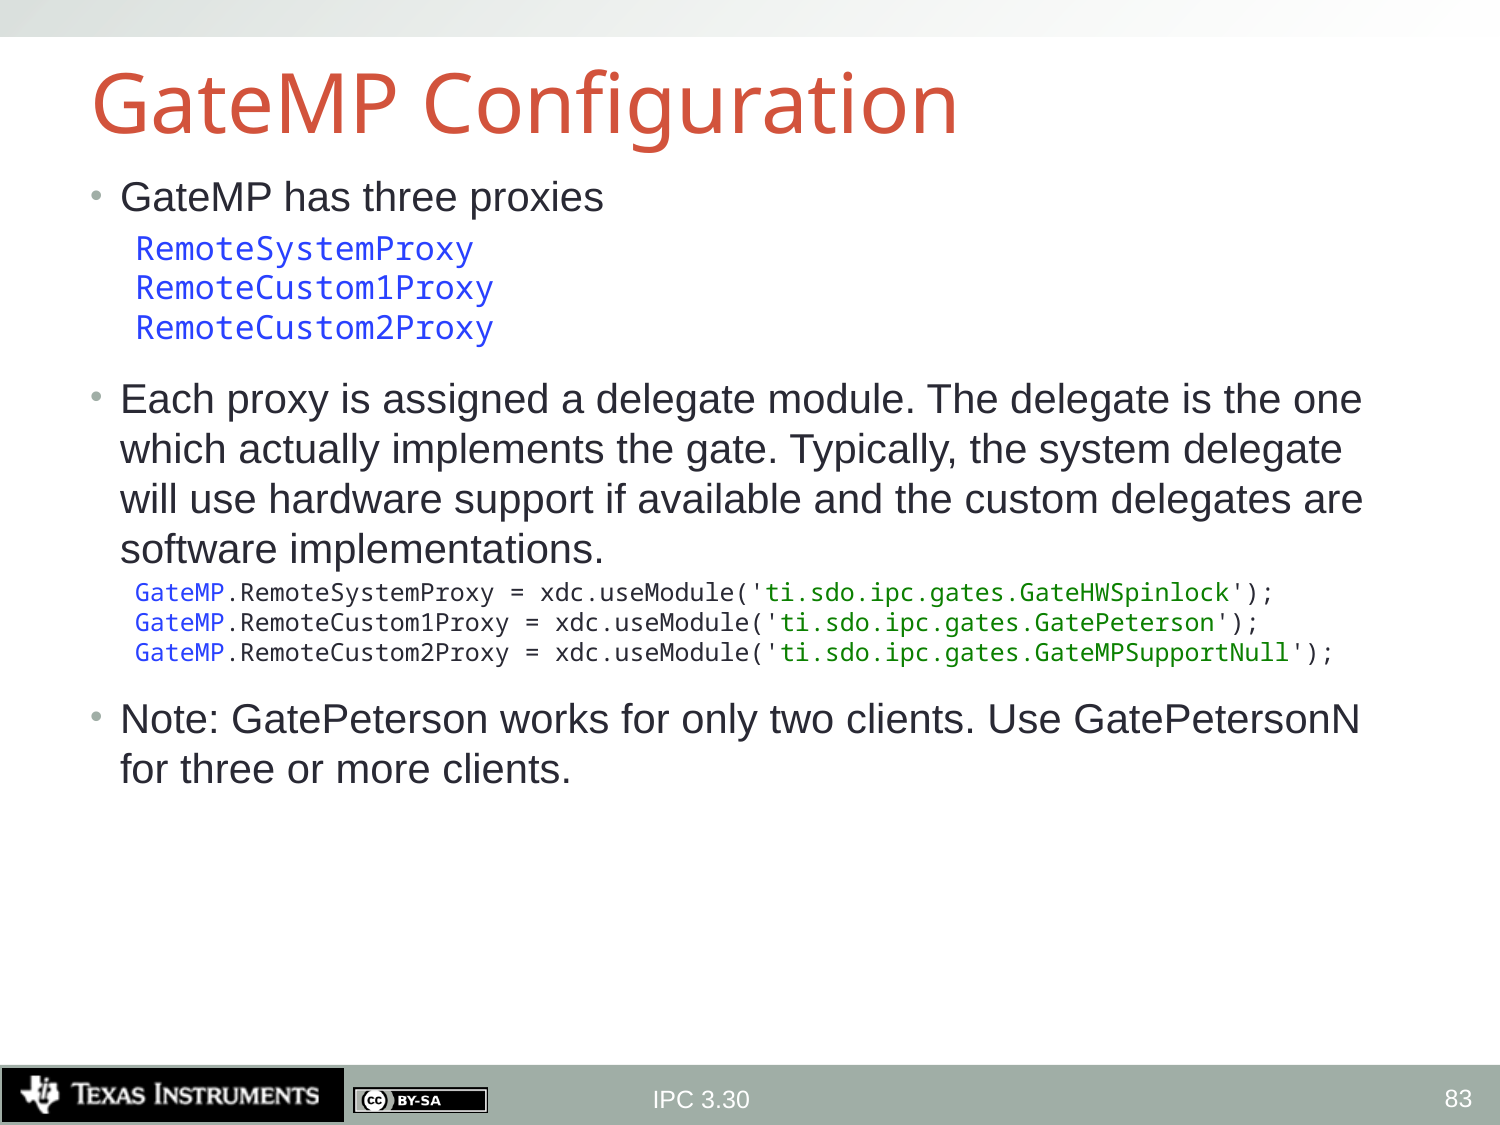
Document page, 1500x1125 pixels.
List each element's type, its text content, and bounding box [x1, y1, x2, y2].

slide_number 83 [1312, 1071, 1488, 1125]
picture [353, 1087, 488, 1113]
footer IPC 3.30 [637, 1071, 1312, 1125]
title GateMP Configuration [75, 37, 1425, 162]
picture [2, 1068, 344, 1122]
list GateMP has three proxies RemoteSystemProxy RemoteCustom1Proxy RemoteCustom2Proxy Each proxy is assigned a delegate module. The delegate is the one which actually implements the gate. Typically, the system delegate will use hardware support if available and the custom delegates are software implementations. GateMP.RemoteSystemProxy = xdc.useModule('ti.sdo.ipc.gates.GateHWSpinlock'); GateMP.RemoteCustom1Proxy = xdc.useModule('ti.sdo.ipc.gates.GatePeterson'); GateMP.RemoteCustom2Proxy = xdc.useModule('ti.sdo.ipc.gates.GateMPSupportNull'); Note: GatePeterson works for only two clients. Use GatePetersonN for three or more clients. [75, 162, 1425, 963]
